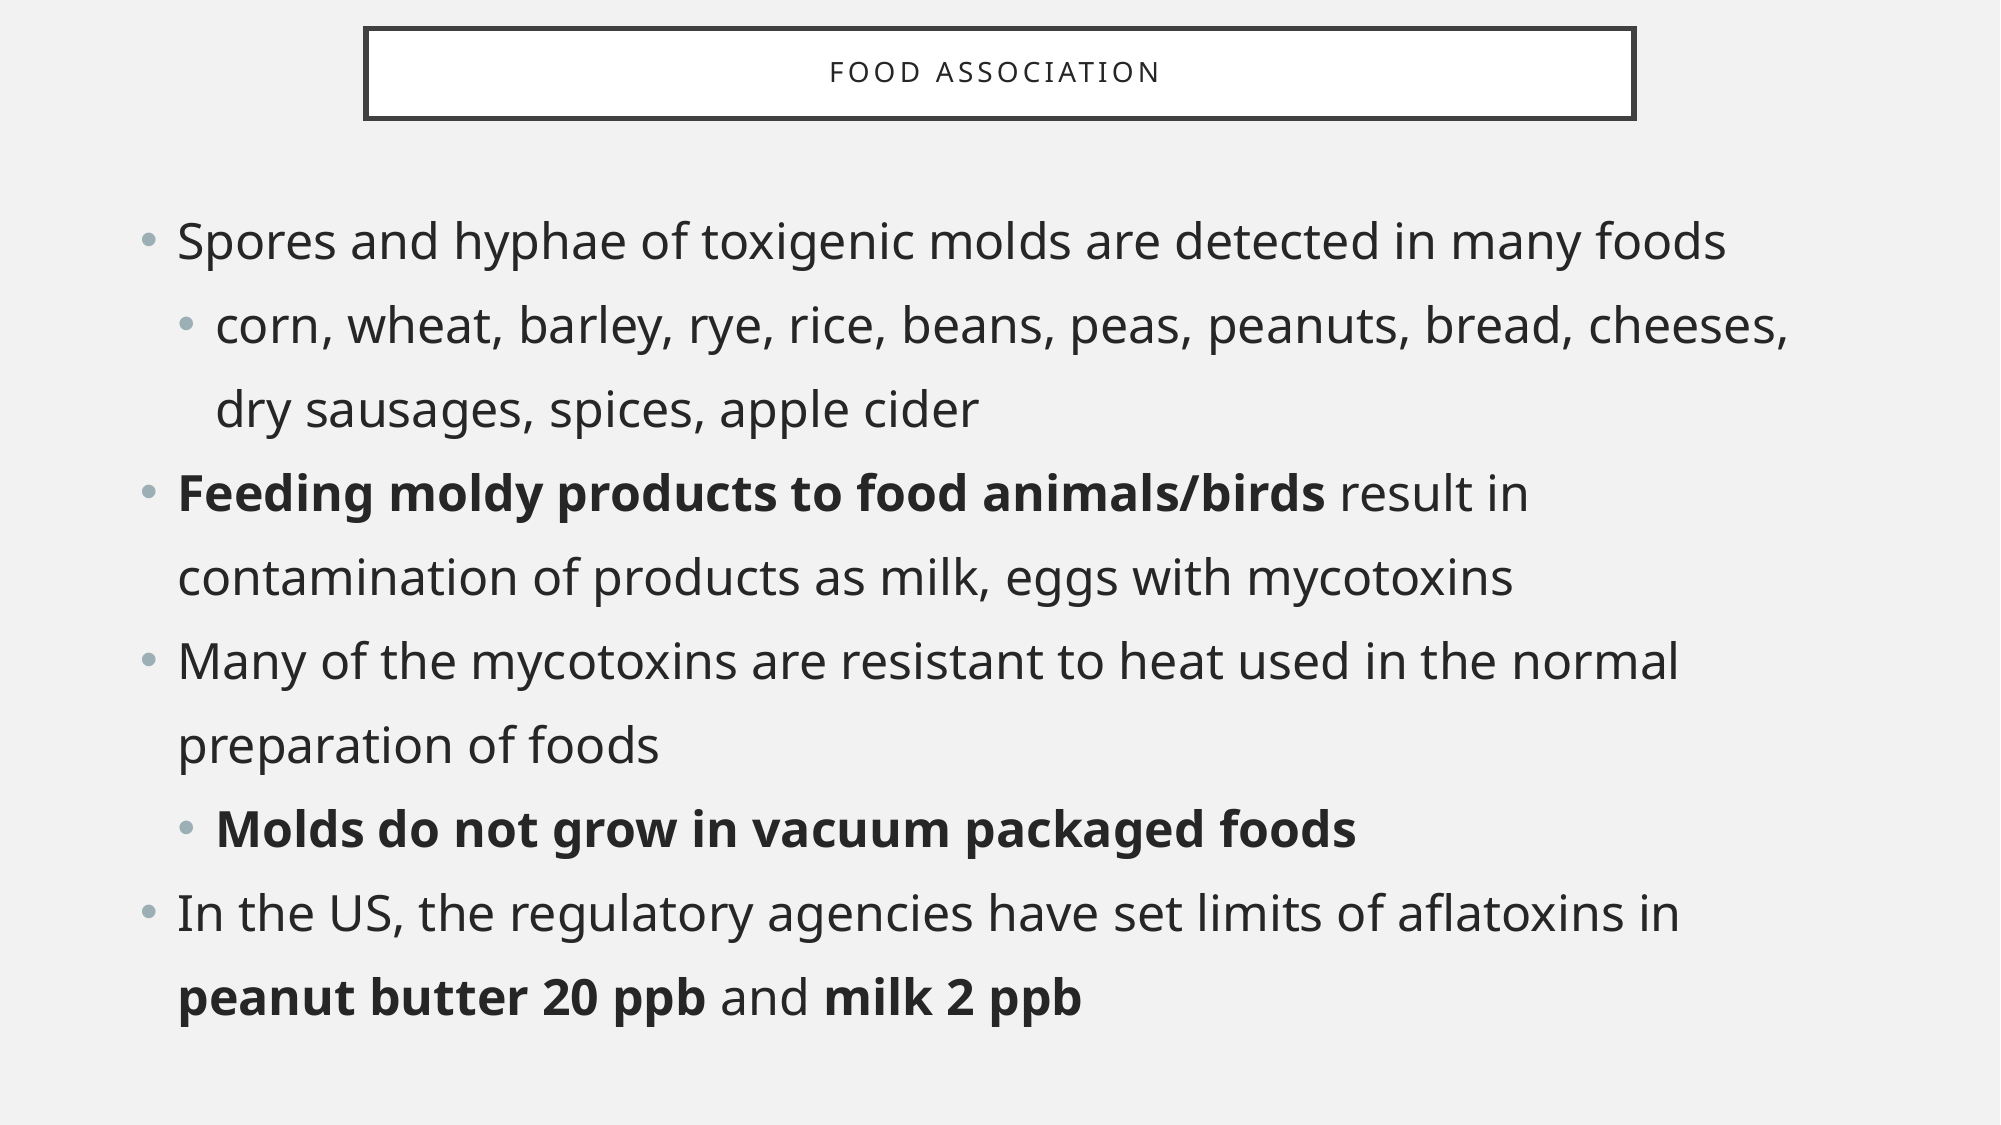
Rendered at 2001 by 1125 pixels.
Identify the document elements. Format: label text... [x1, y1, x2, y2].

list Spores and hyphae of toxigenic molds are detected in many foods corn, wheat, barley, rye, rice, beans, peas, peanuts, bread, cheeses, dry sausages, spices, apple cider Feeding moldy products to food animals/birds result in contamination of products as milk, eggs with mycotoxins Many of the mycotoxins are resistant to heat used in the normal preparation of foods Molds do not grow in vacuum packaged foods In the US, the regulatory agencies have set limits of aflatoxins in peanut butter 20 ppb and milk 2 ppb [125, 178, 1869, 1074]
title Food Association [363, 26, 1637, 121]
